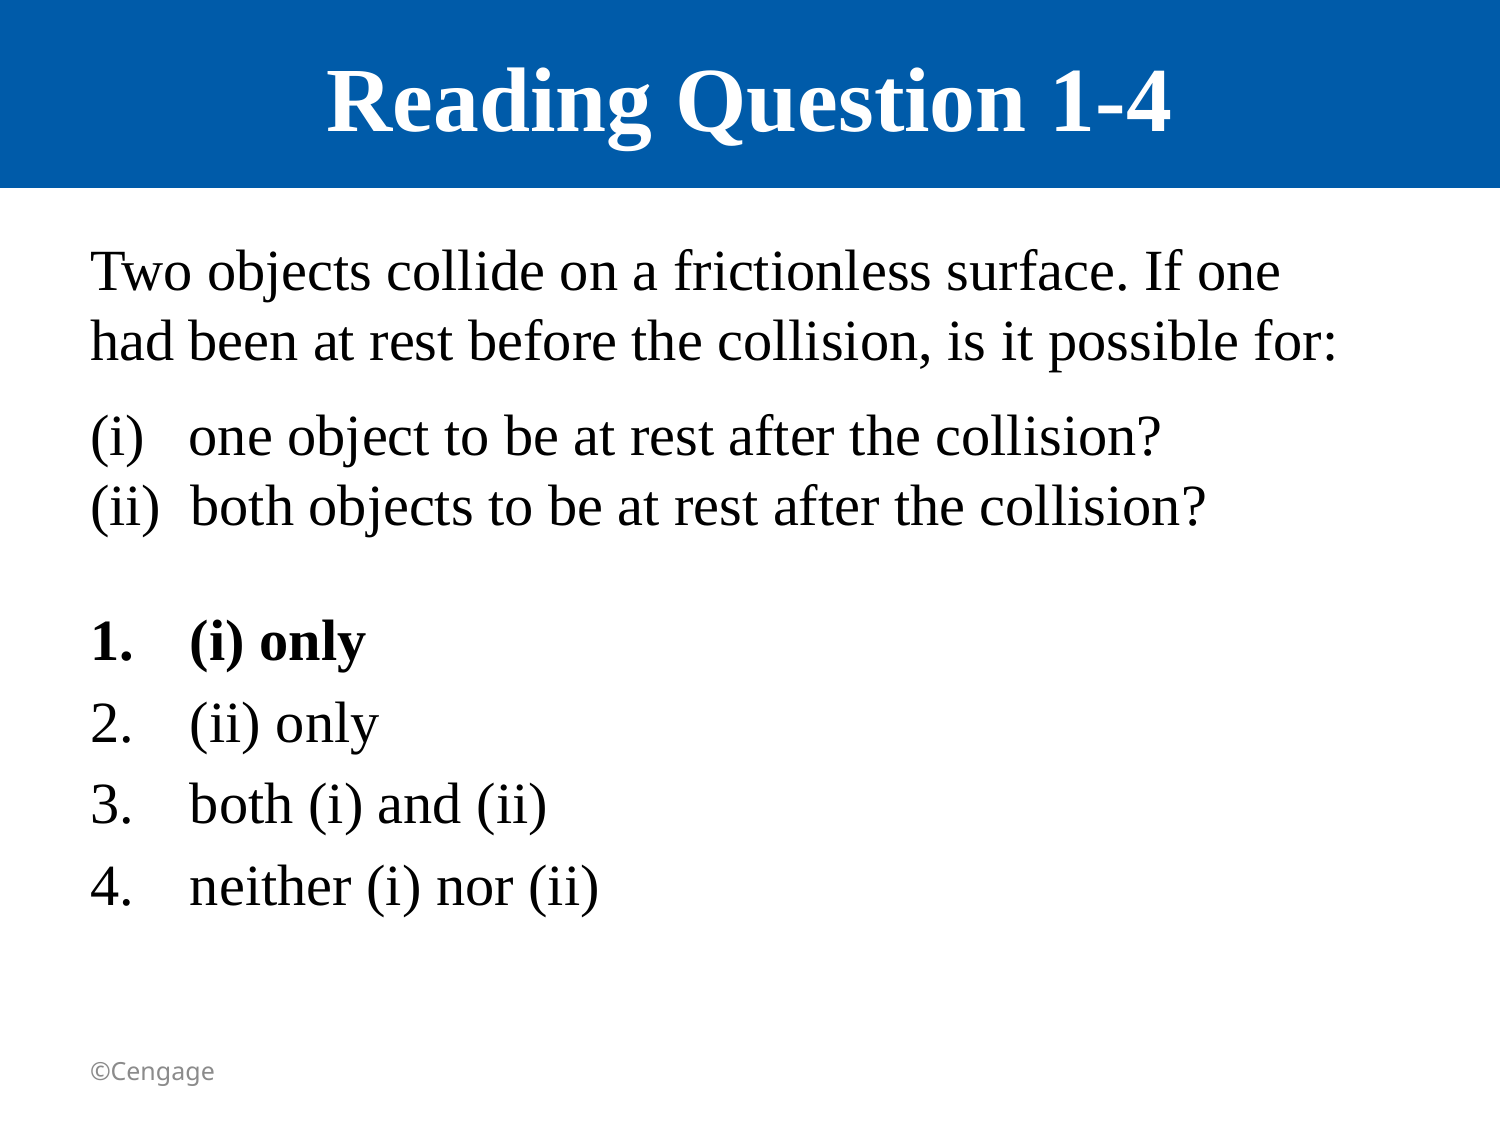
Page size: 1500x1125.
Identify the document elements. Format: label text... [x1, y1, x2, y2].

footer ©Cengage [75, 1042, 550, 1103]
title Reading Question 1-4 [75, 1, 1425, 188]
list Two objects collide on a frictionless surface. If one had been at rest before the collision, is it possible for: (i) one object to be at rest after the collision? (ii) both objects to be at rest after the collision? [75, 224, 1388, 637]
picture [0, 0, 1500, 188]
text_box (i) only (ii) only both (i) and (ii) neither (i) nor (ii) [75, 594, 1143, 896]
